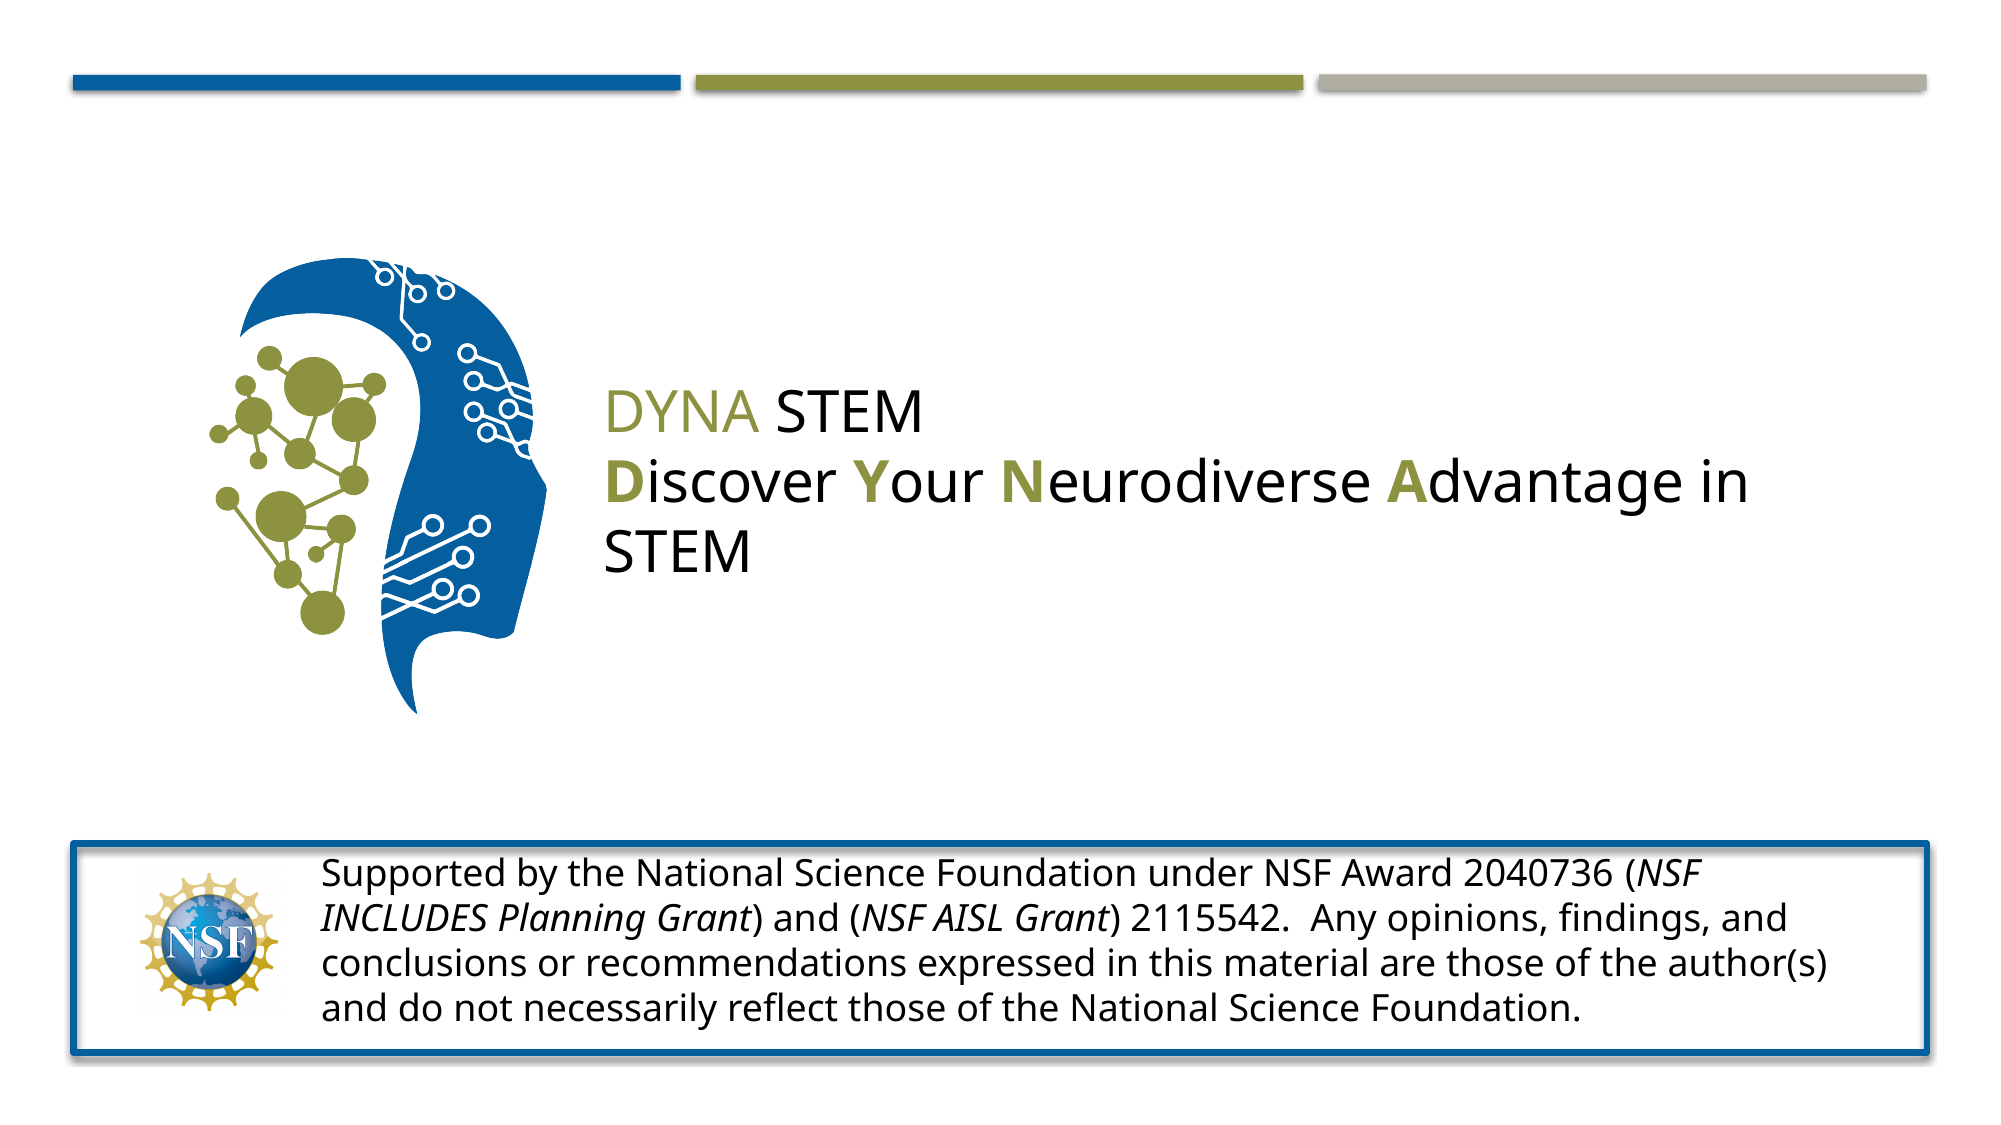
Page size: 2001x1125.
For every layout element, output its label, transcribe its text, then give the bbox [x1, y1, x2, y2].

title DYNA STEM Discover Your Neurodiverse Advantage in STEM [588, 367, 1812, 593]
picture [132, 865, 286, 1019]
text_box Supported by the National Science Foundation under NSF Award 2040736 (NSF INCLUDES Planning Grant) and (NSF AISL Grant) 2115542. Any opinions, findings, and conclusions or recommendations expressed in this material are those of the author(s) and do not necessarily reflect those of the National Science Foundation. [306, 841, 1867, 1037]
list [208, 258, 547, 714]
